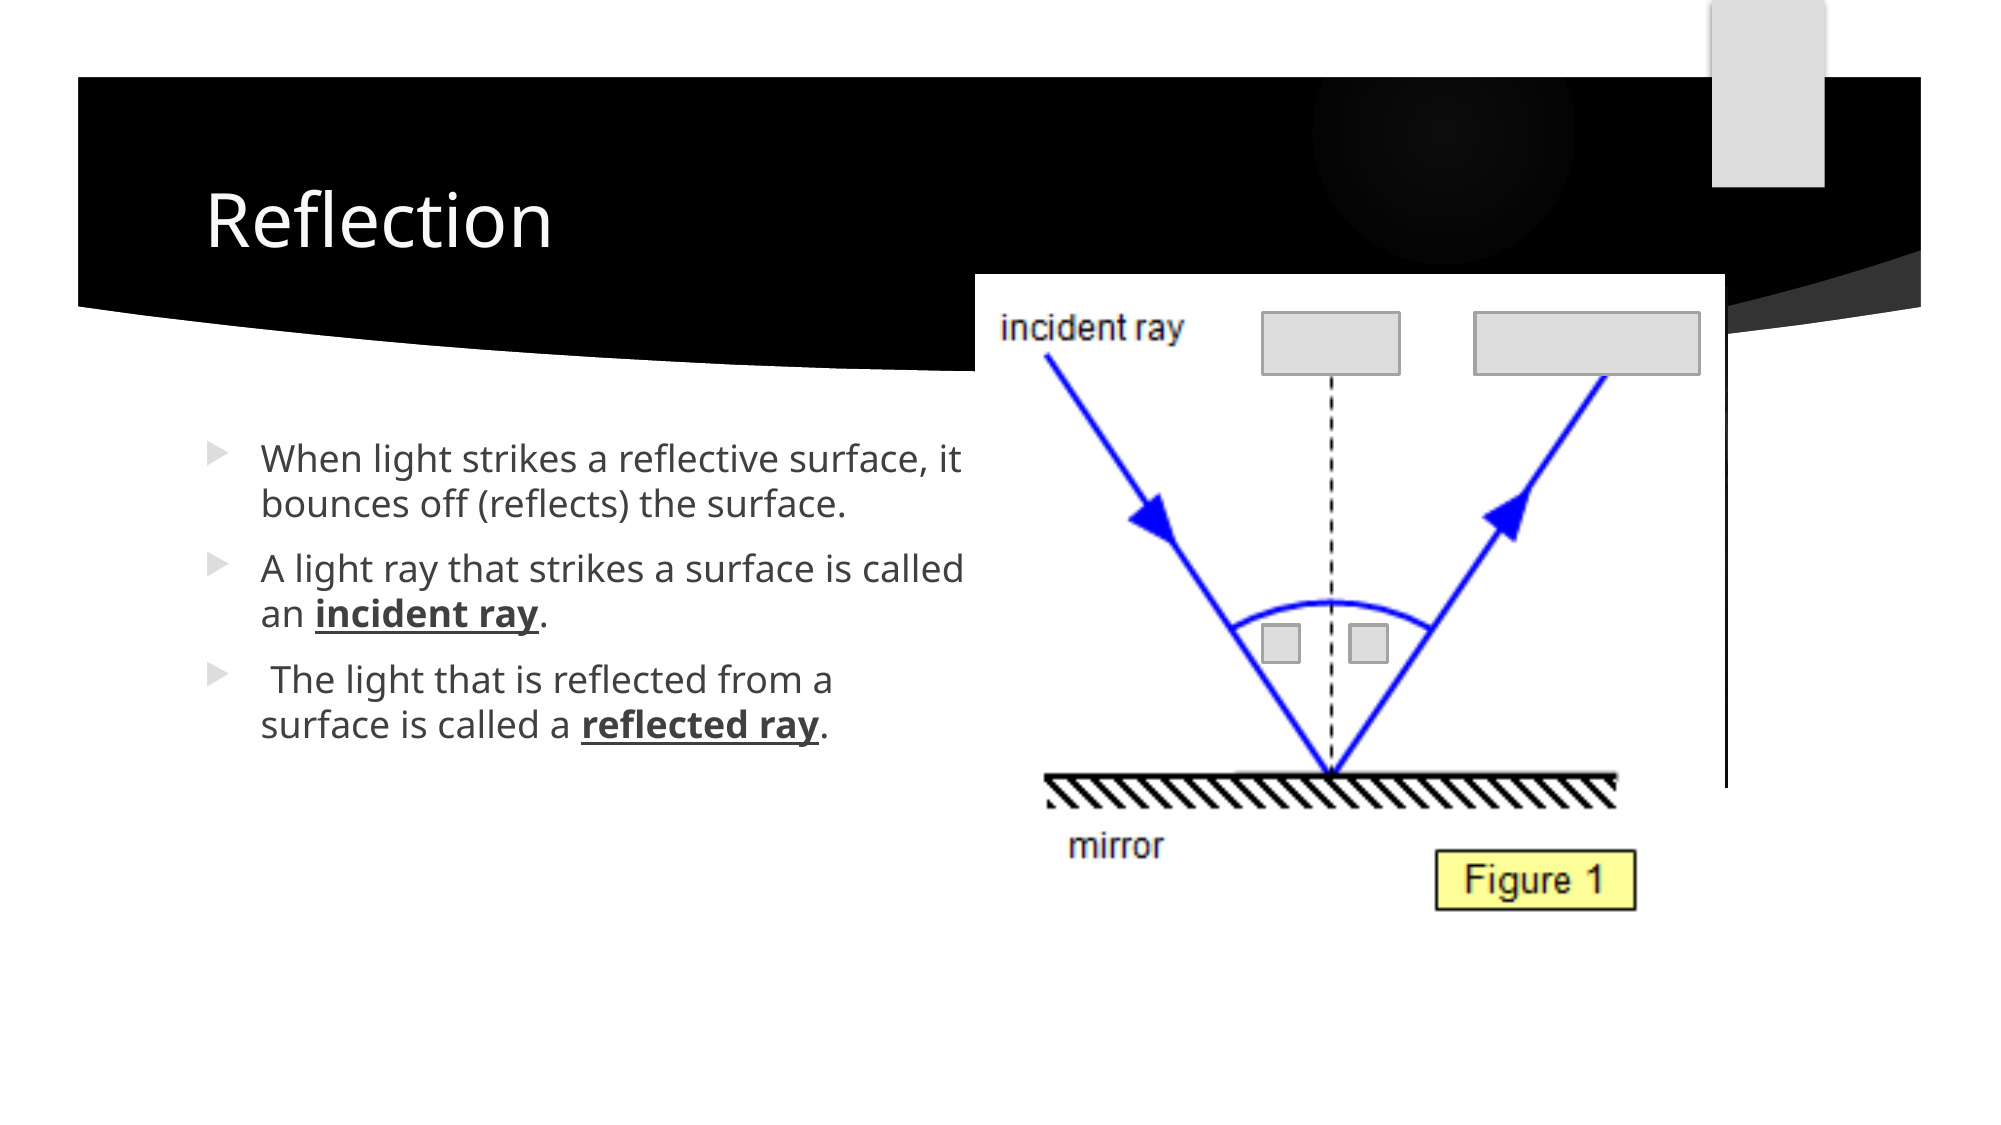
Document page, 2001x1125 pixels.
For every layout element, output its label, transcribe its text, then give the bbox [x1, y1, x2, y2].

list When light strikes a reflective surface, it bounces off (reflects) the surface. A light ray that strikes a surface is called an incident ray. The light that is reflected from a surface is called a reflected ray. [189, 427, 981, 988]
picture [974, 274, 1726, 944]
title Reflection [189, 159, 1627, 276]
